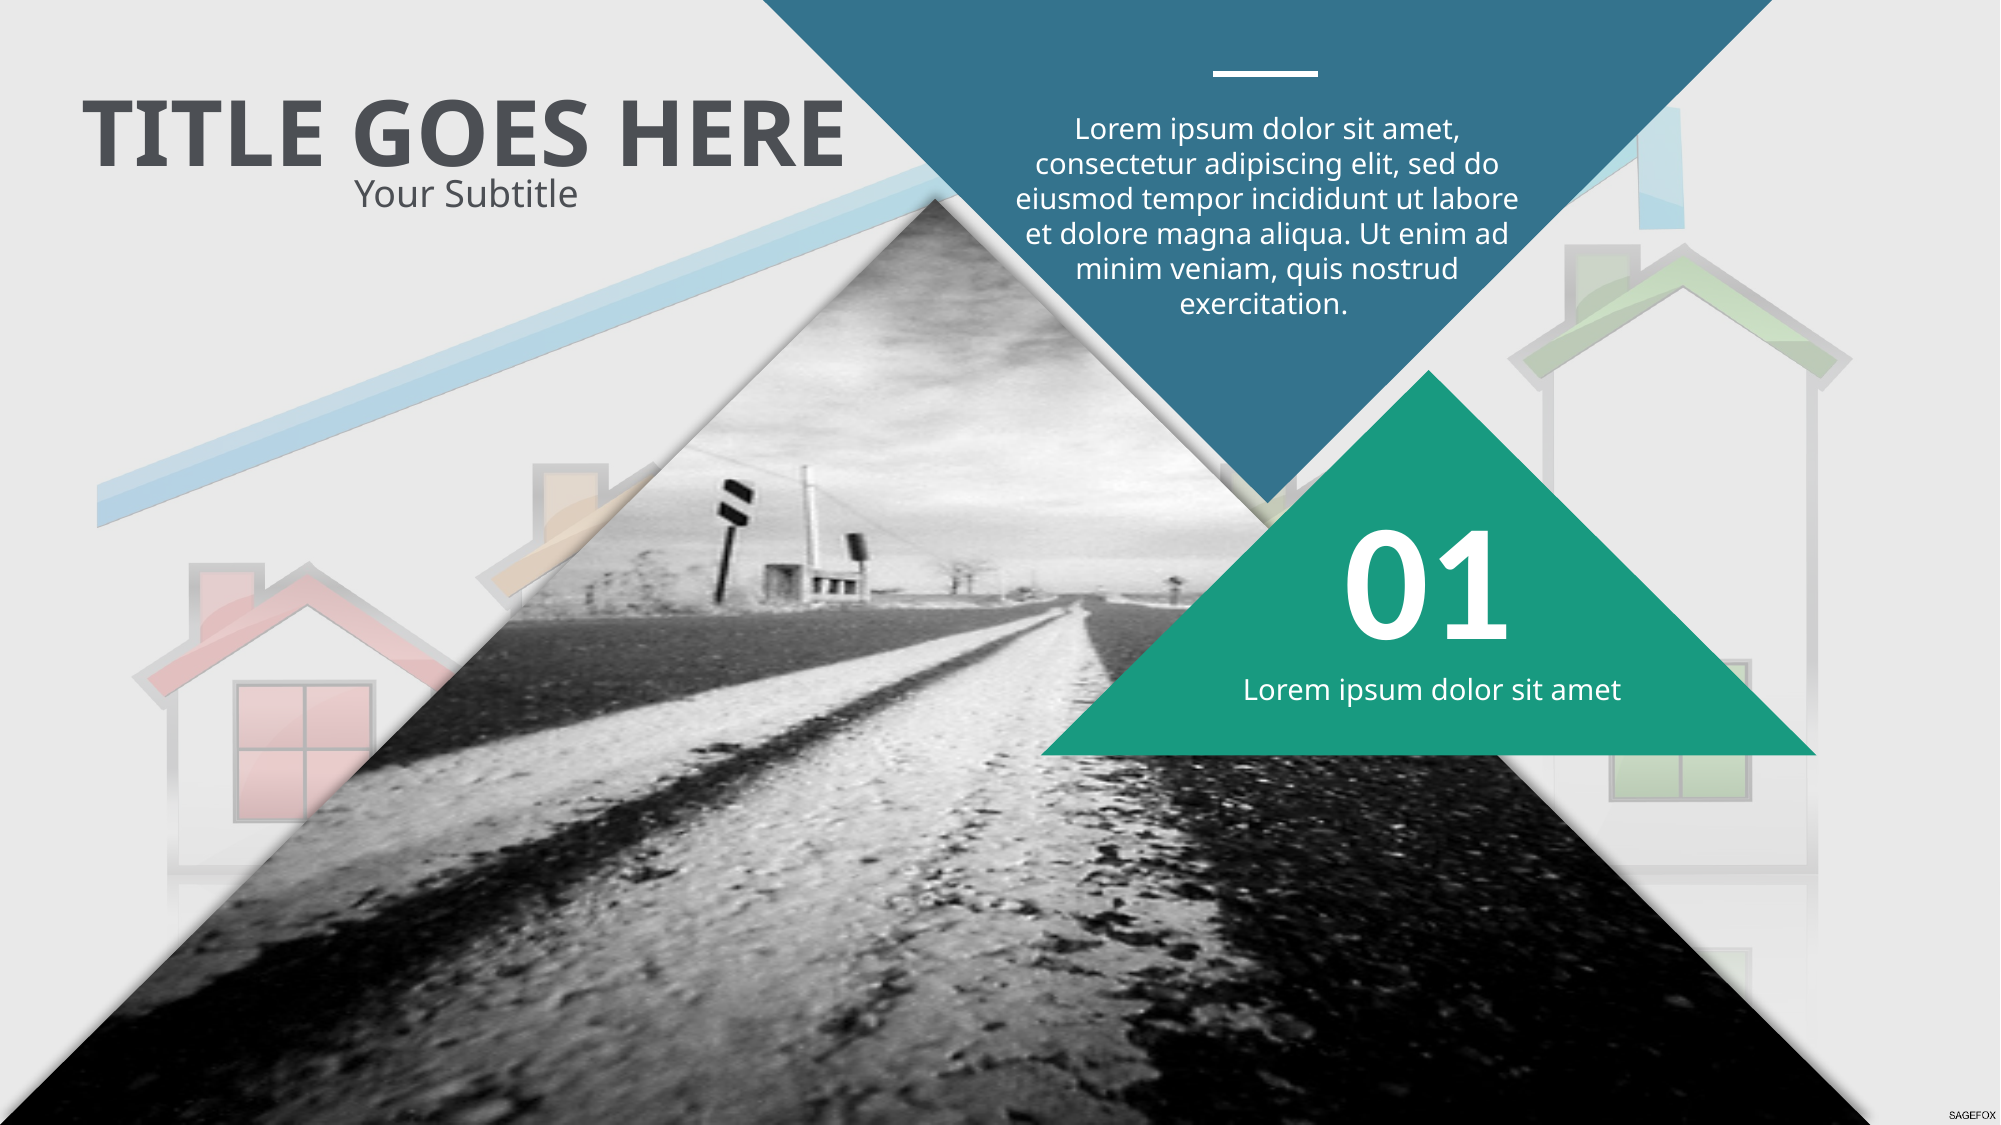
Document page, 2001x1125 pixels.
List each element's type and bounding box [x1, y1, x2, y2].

text_box [762, 0, 1773, 504]
text_box [0, 368, 1872, 1125]
picture [1925, 0, 2001, 1125]
text_box [13, 66, 918, 224]
text_box [1040, 369, 1817, 756]
